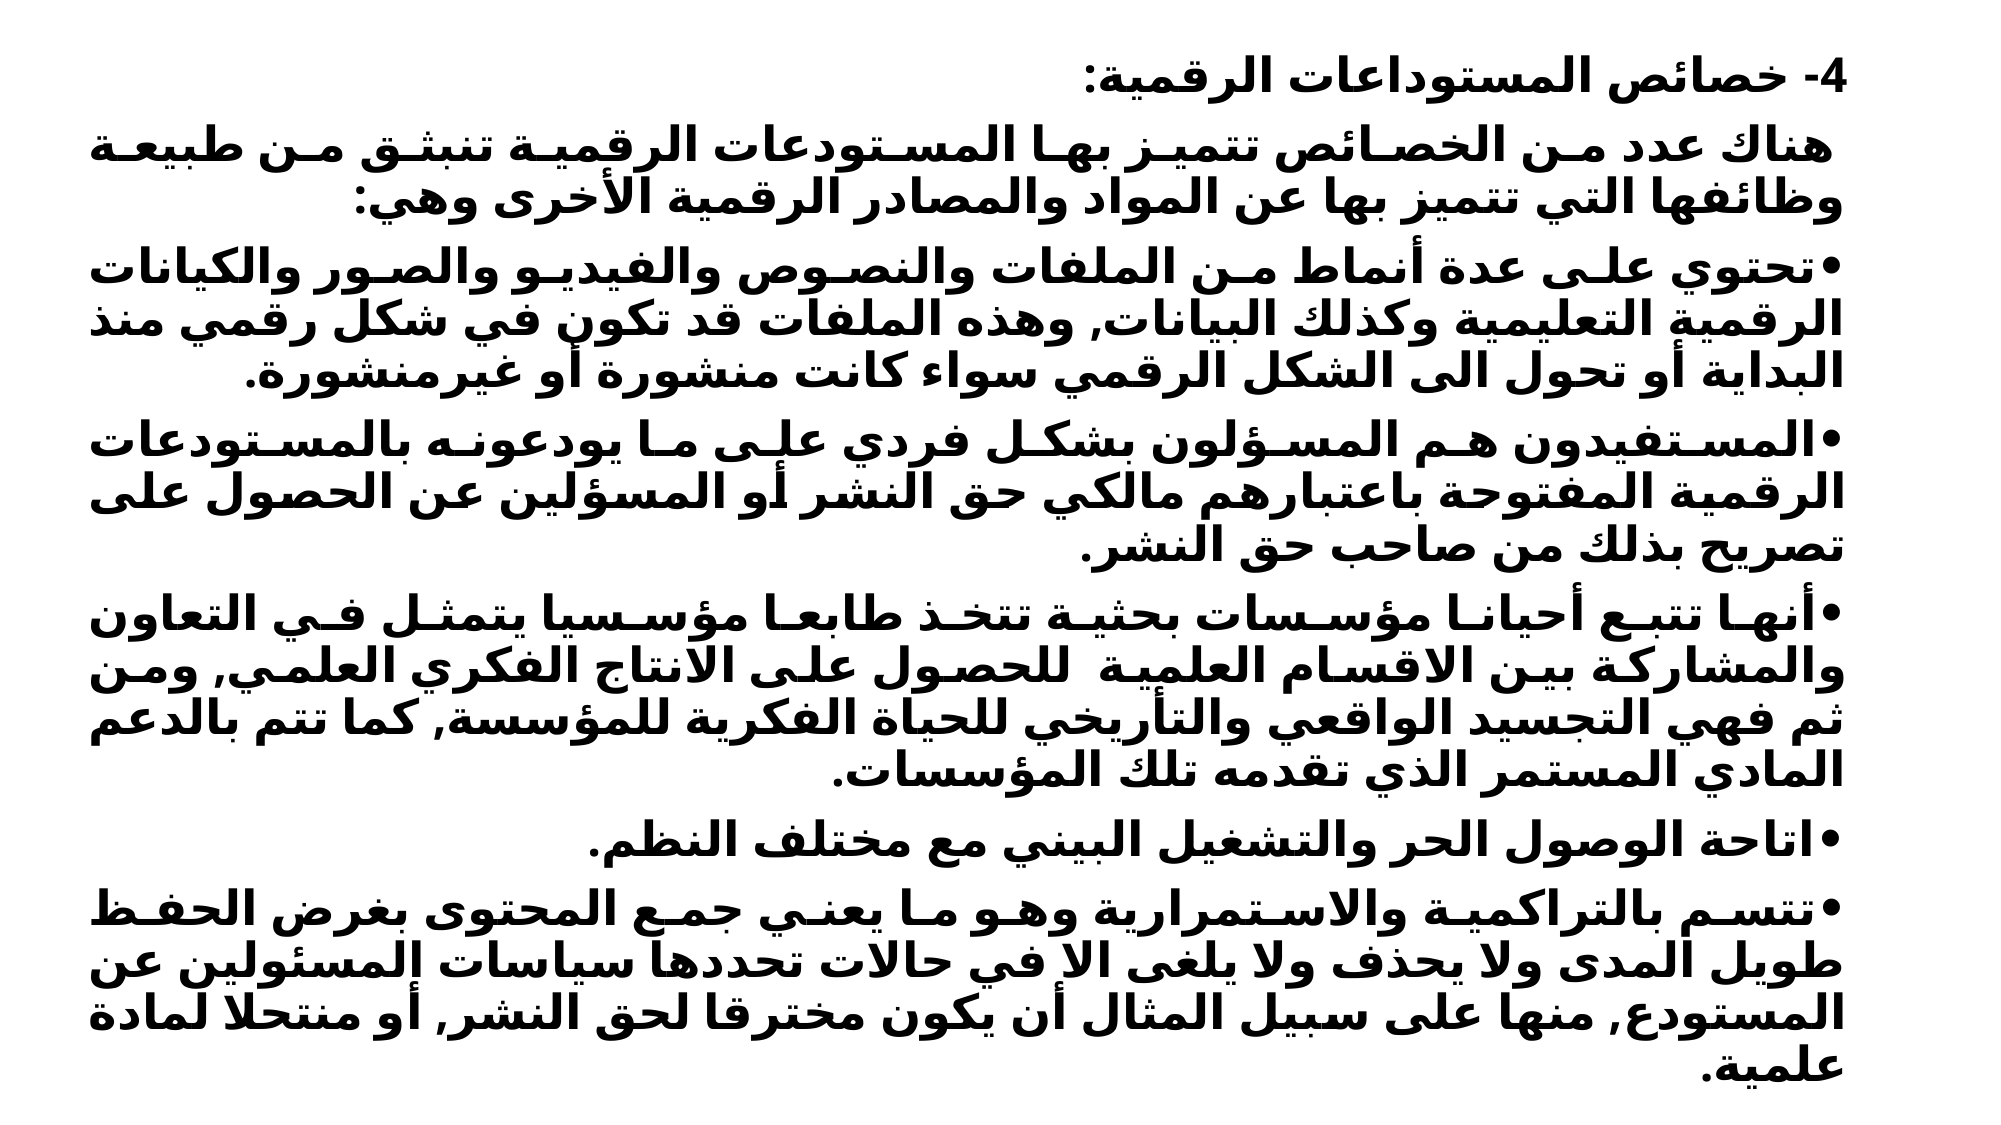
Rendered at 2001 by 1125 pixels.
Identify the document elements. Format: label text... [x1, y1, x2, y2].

list 4- خصائص المستوداعات الرقمية: هناك عدد من الخصائص تتميز بها المستودعات الرقمية تنبثق من طبيعة وظائفها التي تتميز بها عن المواد والمصادر الرقمية الأخرى وهي: •تحتوي على عدة أنماط من الملفات والنصوص والفيديو والصور والكيانات الرقمية التعليمية وكذلك البيانات, وهذه الملفات قد تكون في شكل رقمي منذ البداية أو تحول الى الشكل الرقمي سواء كانت منشورة أو غيرمنشورة. •المستفيدون هم المسؤلون بشكل فردي على ما يودعونه بالمستودعات الرقمية المفتوحة باعتبارهم مالكي حق النشر أو المسؤلين عن الحصول على تصريح بذلك من صاحب حق النشر. •أنها تتبع أحيانا مؤسسات بحثية تتخذ طابعا مؤسسيا يتمثل في التعاون والمشاركة بين الاقسام العلمية للحصول على الانتاج الفكري العلمي, ومن ثم فهي التجسيد الواقعي والتأريخي للحياة الفكرية للمؤسسة, كما تتم بالدعم المادي المستمر الذي تقدمه تلك المؤسسات. •اتاحة الوصول الحر والتشغيل البيني مع مختلف النظم. •تتسم بالتراكمية والاستمرارية وهو ما يعني جمع المحتوى بغرض الحفظ طويل المدى ولا يحذف ولا يلغى الا في حالات تحددها سياسات المسئولين عن المستودع, منها على سبيل المثال أن يكون مخترقا لحق النشر, أو منتحلا لمادة علمية. [73, 43, 1863, 1107]
